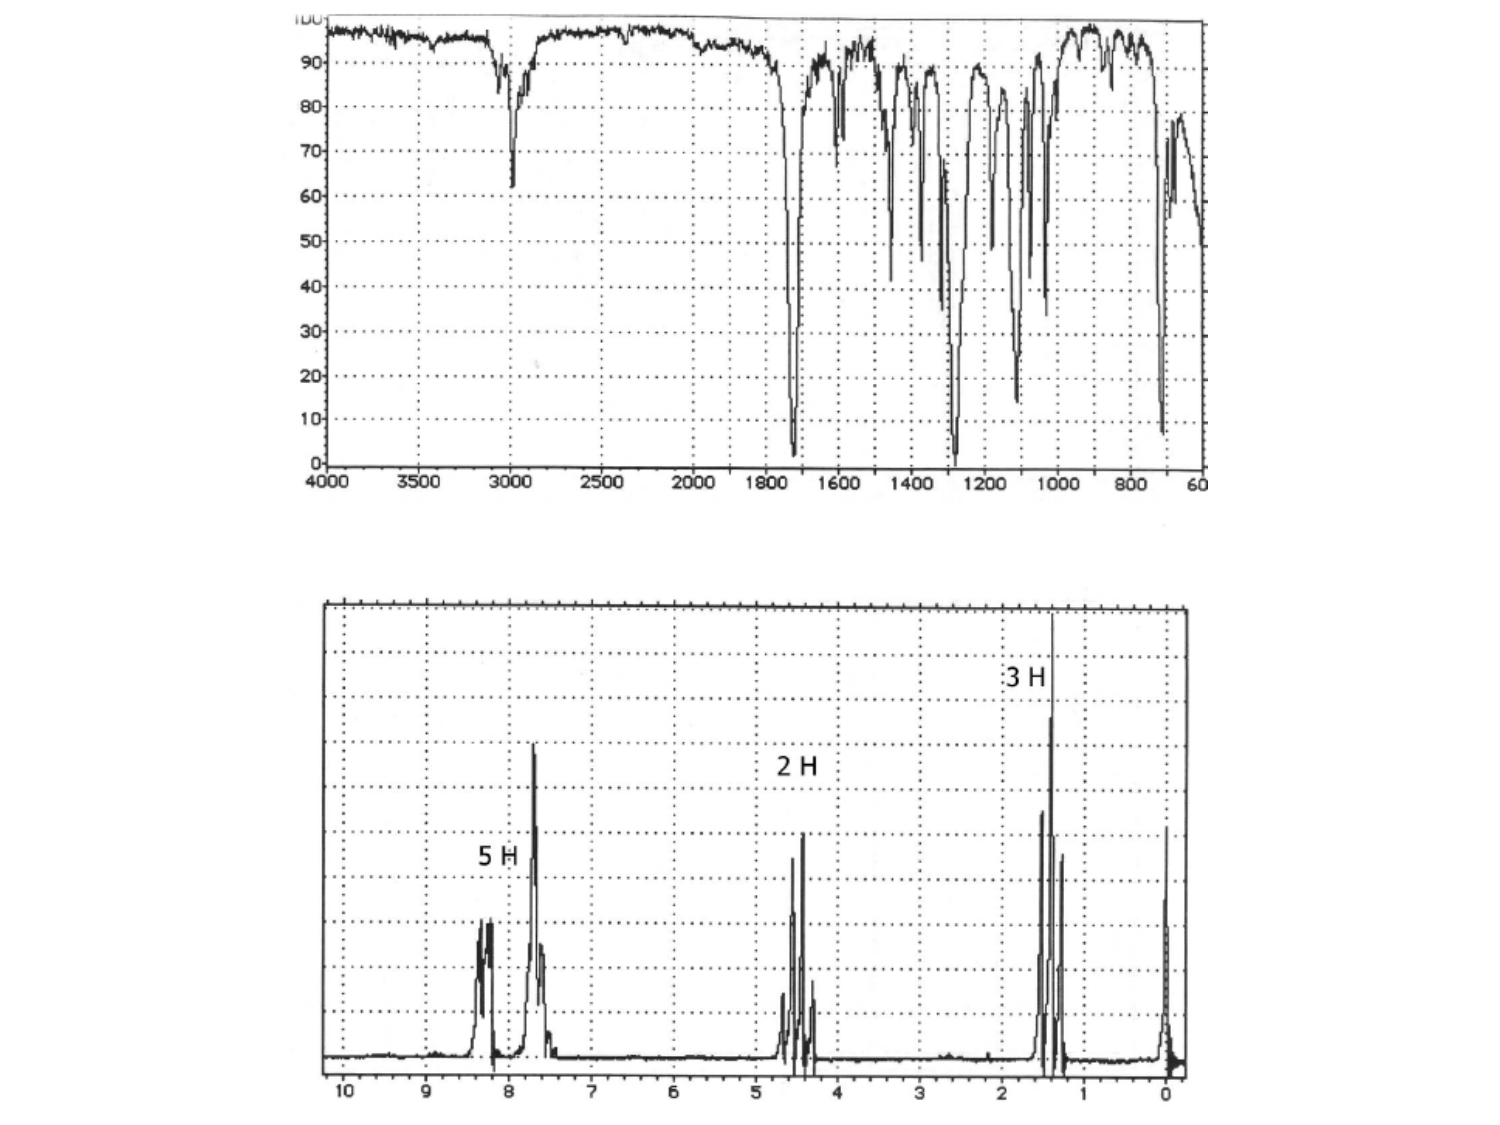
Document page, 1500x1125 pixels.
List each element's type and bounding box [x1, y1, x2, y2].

picture [282, 0, 1209, 1118]
